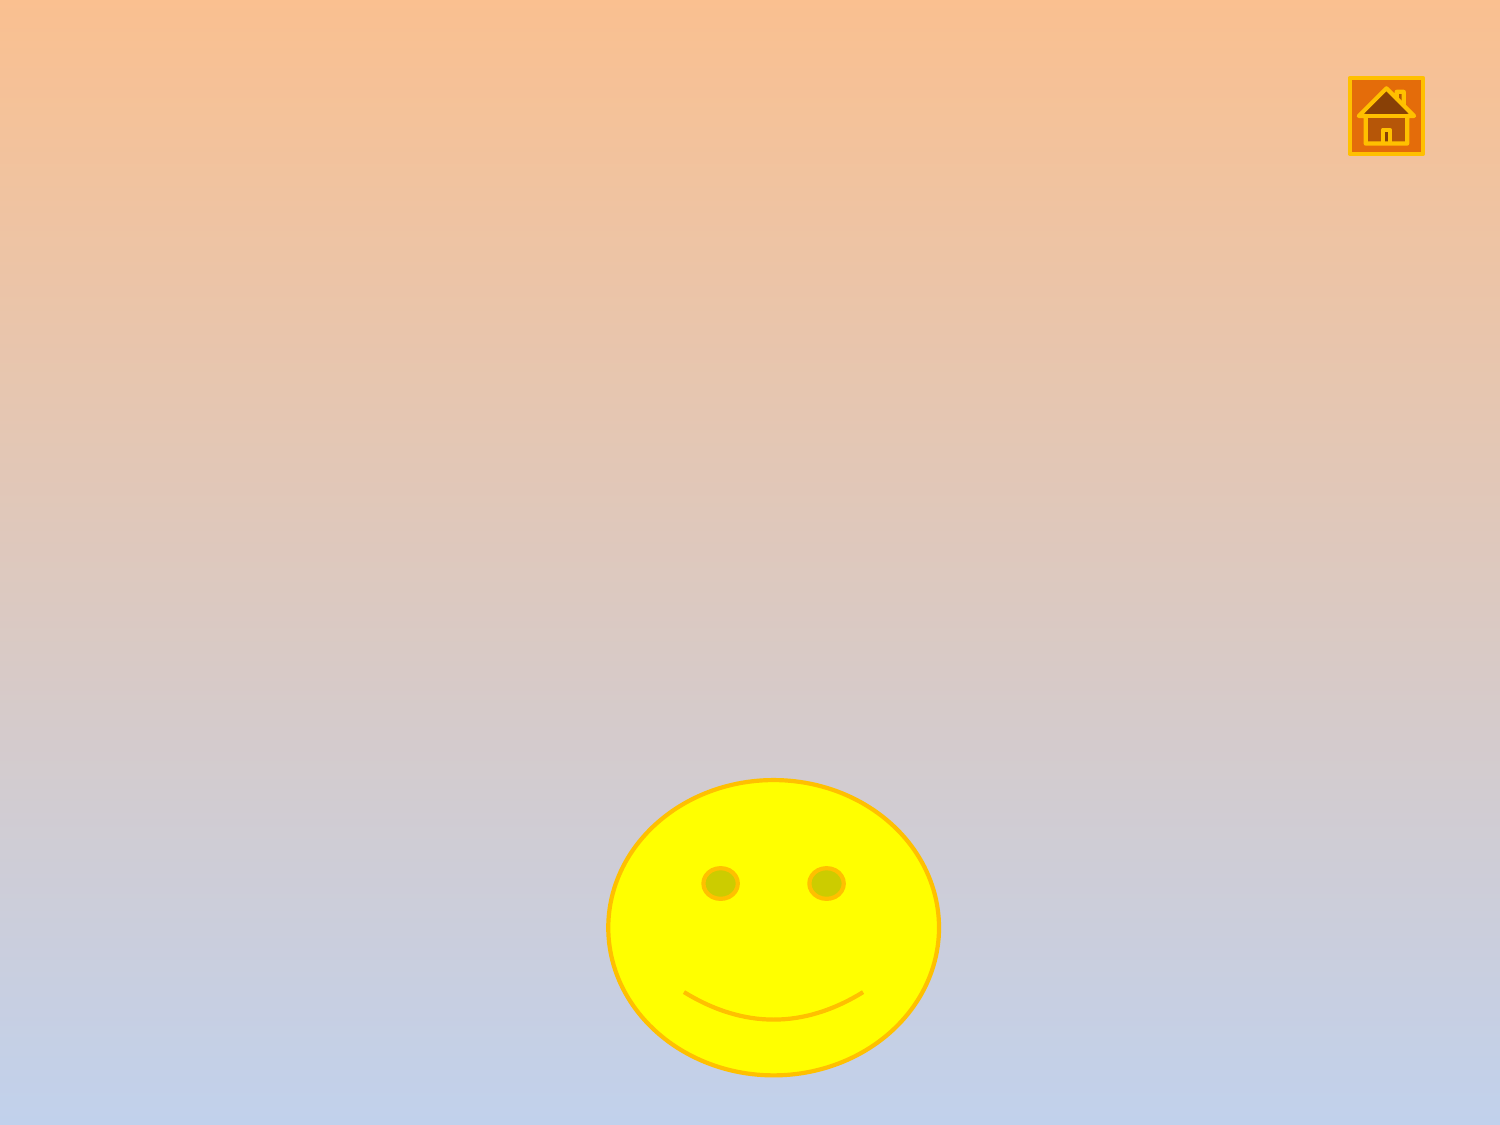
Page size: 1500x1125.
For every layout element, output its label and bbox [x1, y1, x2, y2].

text_box [1348, 76, 1425, 156]
text_box [606, 777, 942, 1078]
